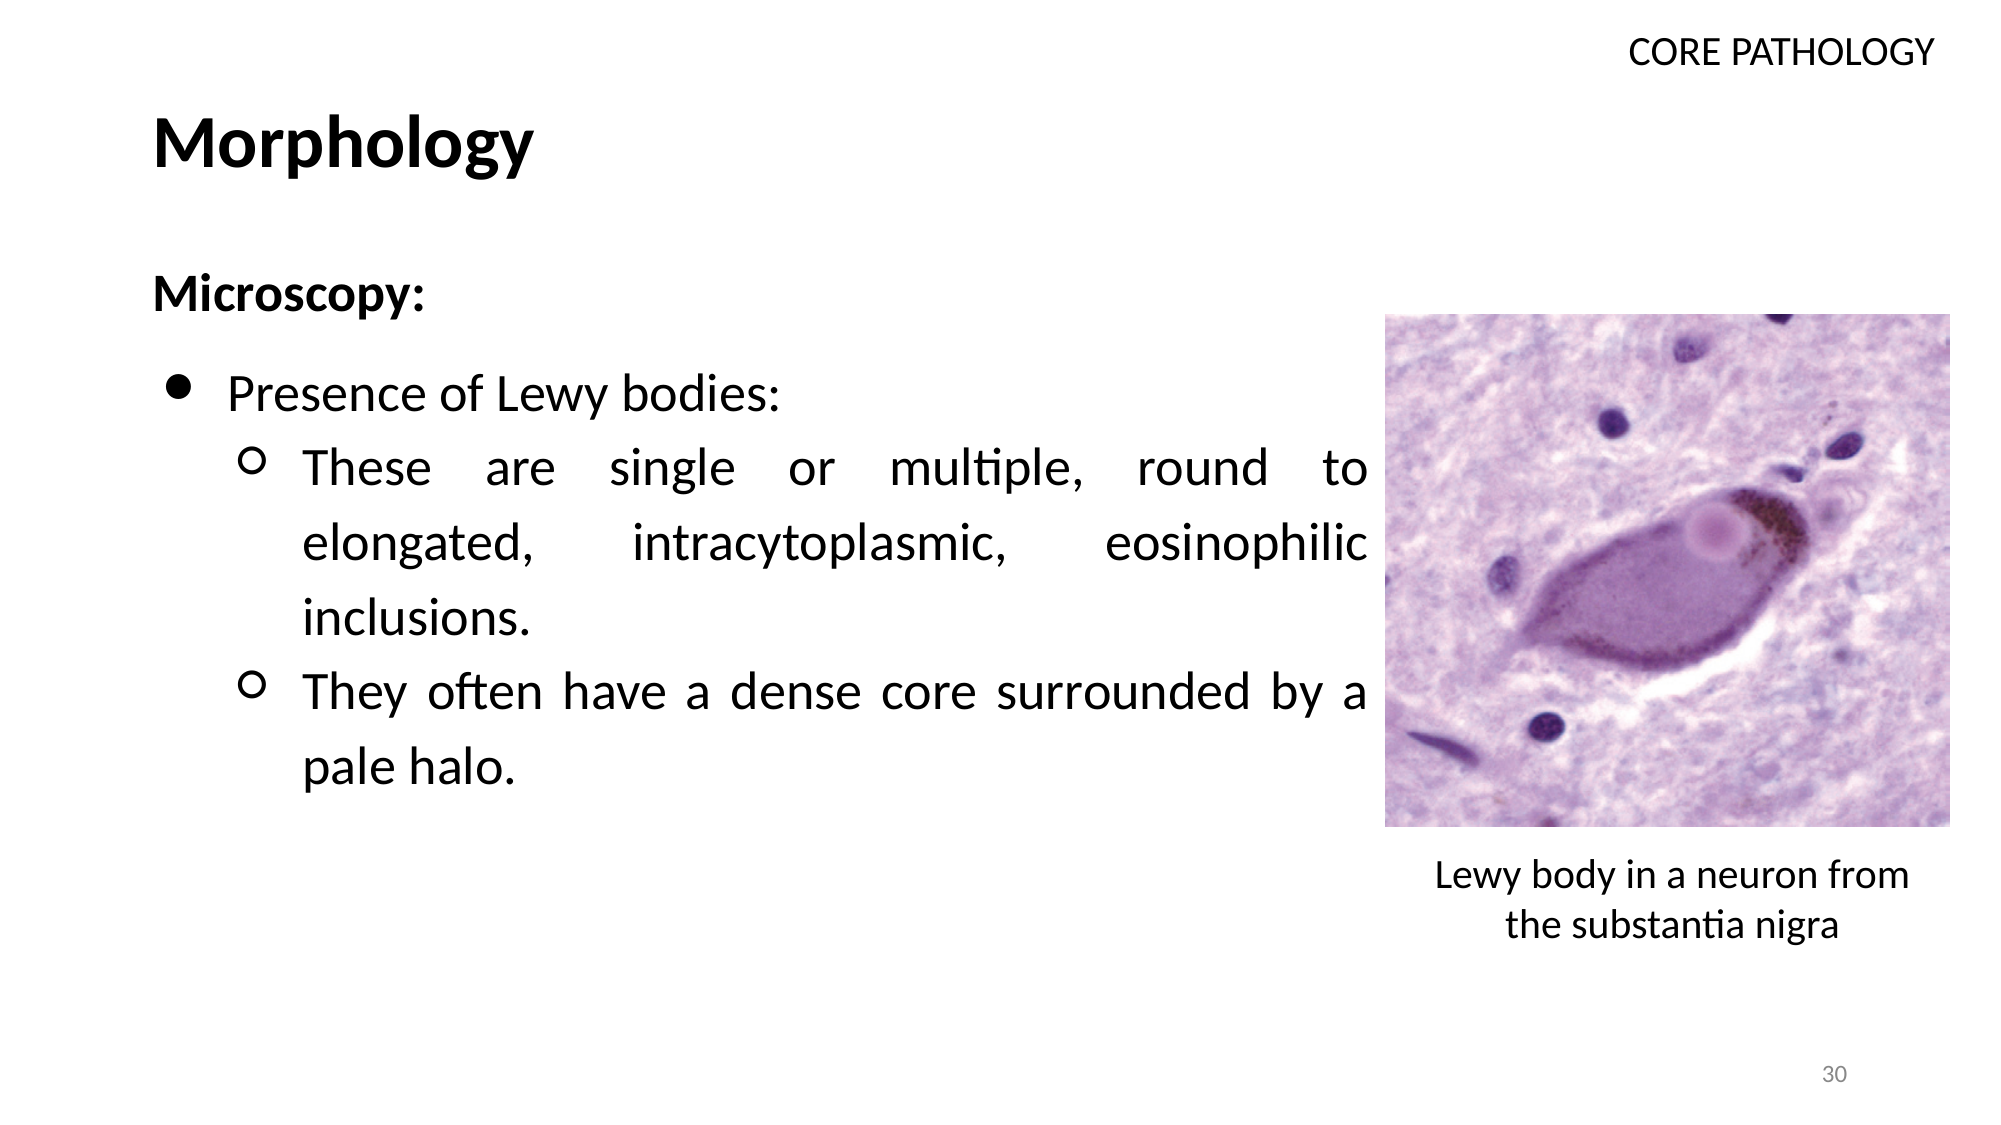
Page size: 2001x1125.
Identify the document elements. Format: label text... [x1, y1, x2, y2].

text_box CORE PATHOLOGY [1429, 8, 1951, 146]
slide_number 30 [1412, 1042, 1863, 1103]
text_box Lewy body in a neuron from the substantia nigra [1410, 839, 1936, 955]
picture [1384, 313, 1951, 827]
title Morphology [137, 34, 1863, 253]
list Microscopy: Presence of Lewy bodies: These are single or multiple, round to elongated, intracytoplasmic, eosinophilic inclusions. They often have a dense core surrounded by a pale halo. [137, 239, 1386, 840]
